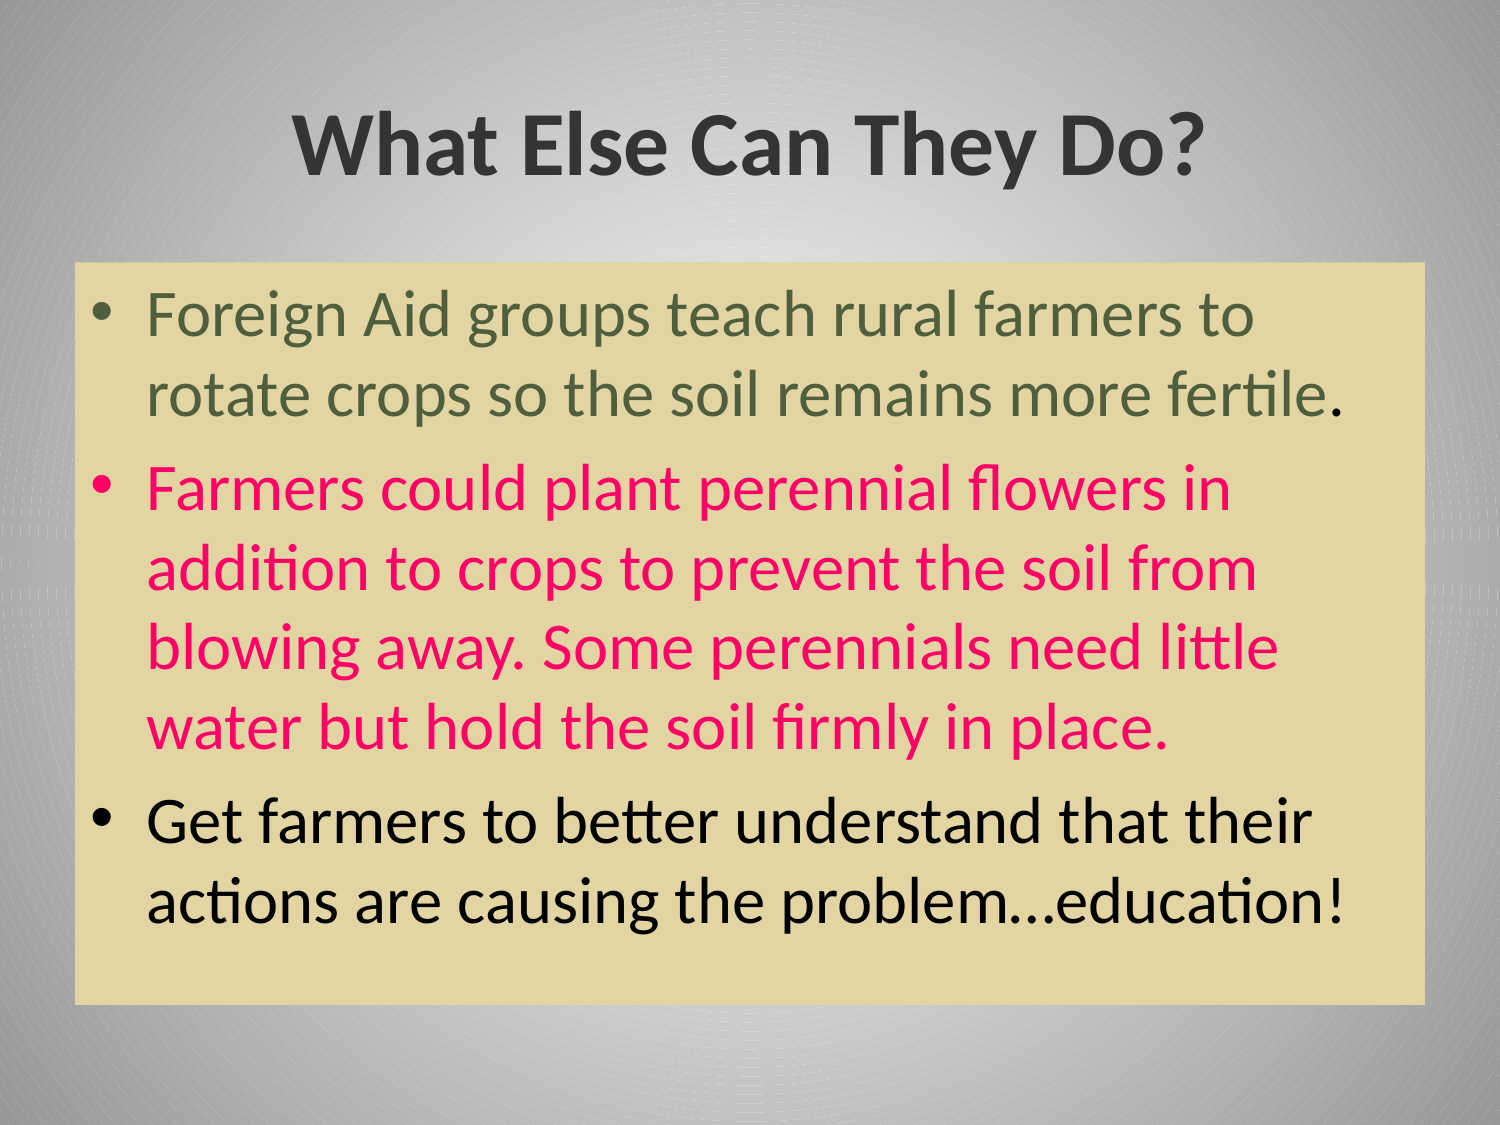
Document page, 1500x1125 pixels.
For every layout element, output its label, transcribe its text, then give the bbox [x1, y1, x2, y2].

list Foreign Aid groups teach rural farmers to rotate crops so the soil remains more fertile. Farmers could plant perennial flowers in addition to crops to prevent the soil from blowing away. Some perennials need little water but hold the soil firmly in place. Get farmers to better understand that their actions are causing the problem…education! [75, 262, 1425, 1005]
title What Else Can They Do? [75, 45, 1425, 233]
